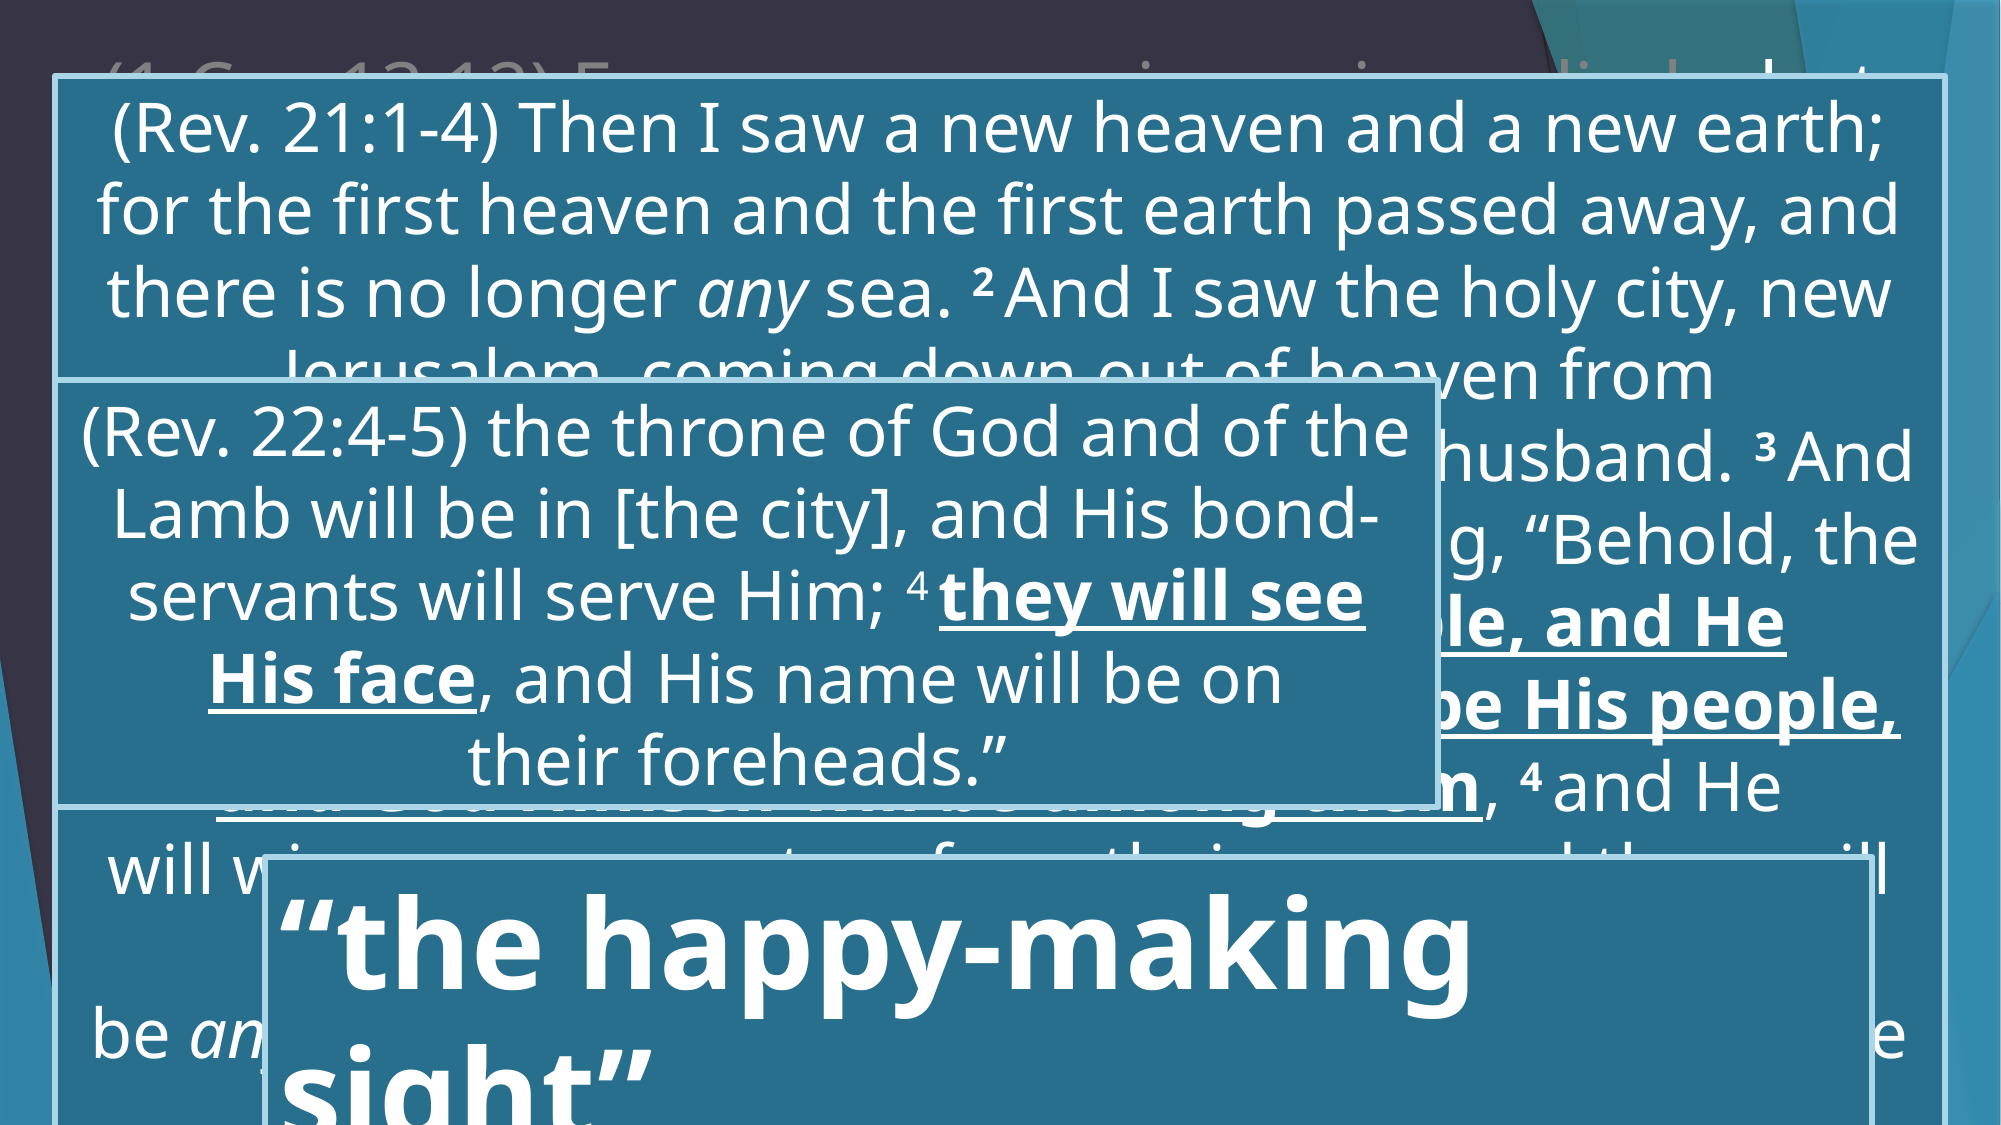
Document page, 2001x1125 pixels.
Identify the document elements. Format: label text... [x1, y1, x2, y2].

text_box “the happy-making sight” [264, 856, 1873, 1125]
text_box (Rev. 22:4-5) the throne of God and of the Lamb will be in [the city], and His bond-servants will serve Him; 4 they will see His face, and His name will be on their foreheads.” [54, 379, 1439, 807]
text_box (Rev. 21:1-4) Then I saw a new heaven and a new earth; for the first heaven and the first earth passed away, and there is no longer any sea. 2 And I saw the holy city, new Jerusalem, coming down out of heaven from God, prepared as a bride adorned for her husband. 3 And I heard a loud voice from the throne, saying, “Behold, the tabernacle of God is among the people, and He will dwell among them, and they shall be His people, and God Himself will be among them, 4 and He will wipe away every tear from their eyes; and there will no longer be any death; there will no longer be any mourning, or crying, or pain; the first things have passed away.” [54, 76, 1946, 1125]
title (1 Cor. 13:12) For now we see in a mirror dimly, but then face to face; now I know in part, but then I will know fully, just as I also have been fully known. [45, 34, 1936, 371]
